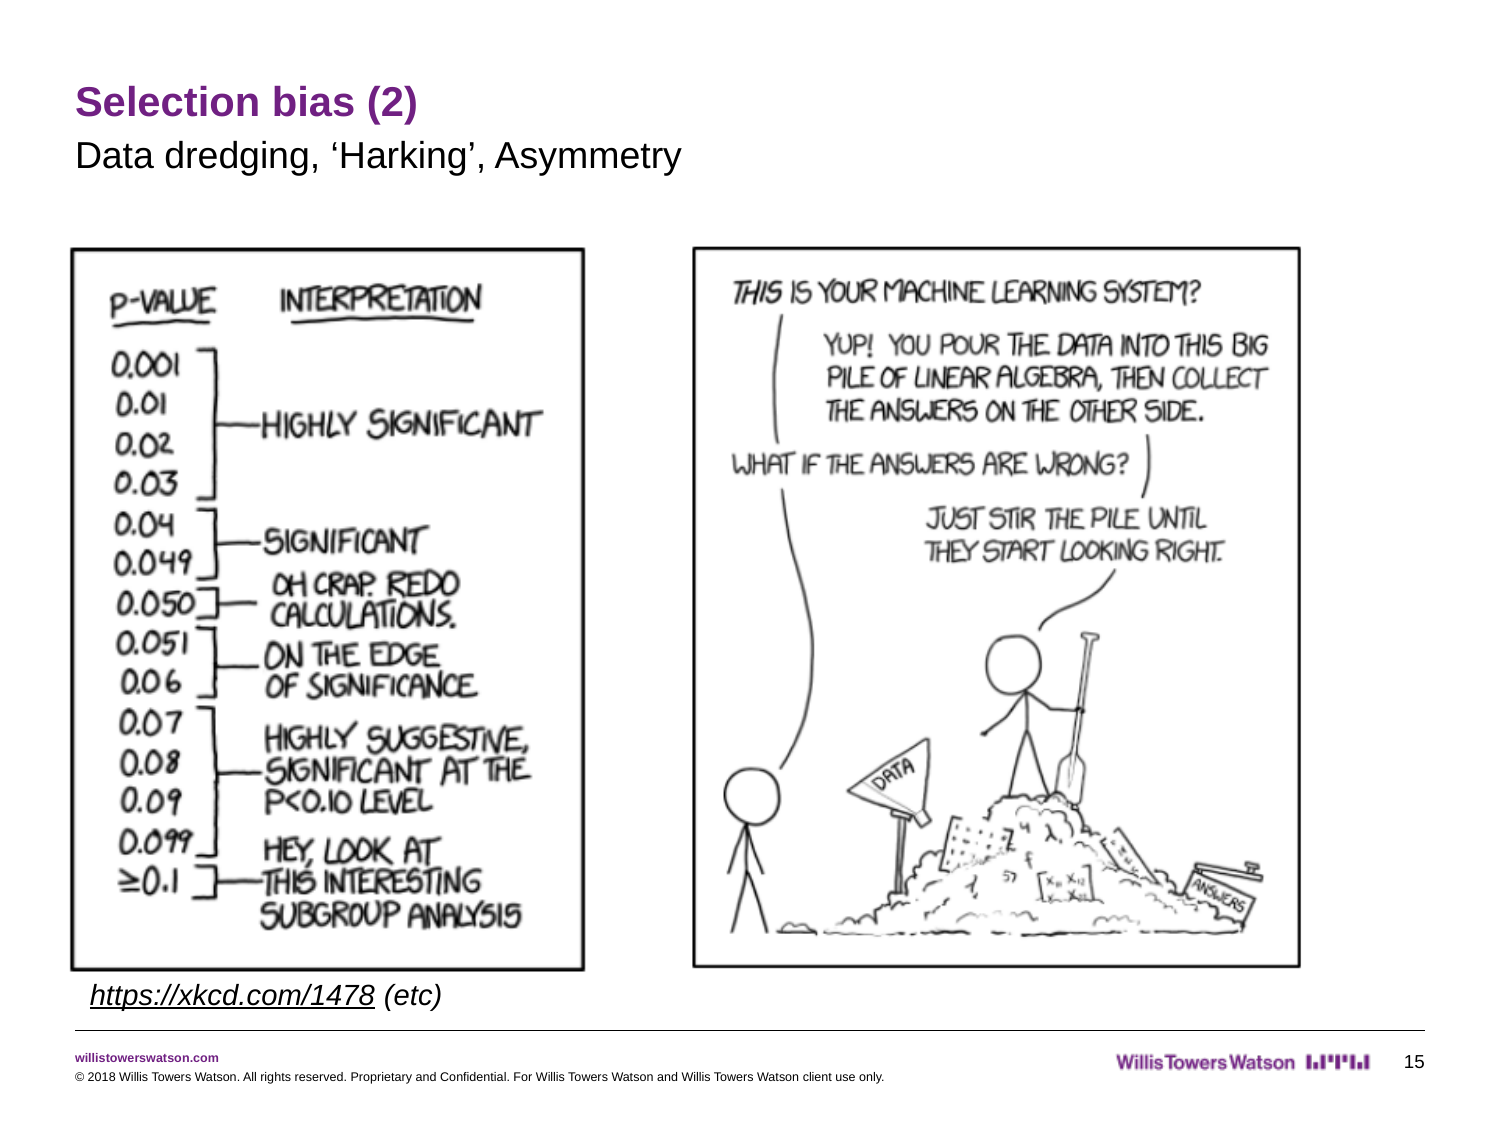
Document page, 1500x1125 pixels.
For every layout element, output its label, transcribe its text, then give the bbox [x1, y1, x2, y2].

picture [673, 233, 1327, 987]
text_box https://xkcd.com/1478 (etc) [75, 996, 480, 1019]
slide_number 15 [1362, 1050, 1425, 1073]
picture [50, 233, 626, 987]
list Data dredging, ‘Harking’, Asymmetry [75, 131, 1425, 177]
footer © 2018 Willis Towers Watson. All rights reserved. Proprietary and Confidential. For Willis Towers Watson and Willis Towers Watson client use only. [75, 1068, 941, 1084]
title Selection bias (2) [75, 75, 1425, 126]
